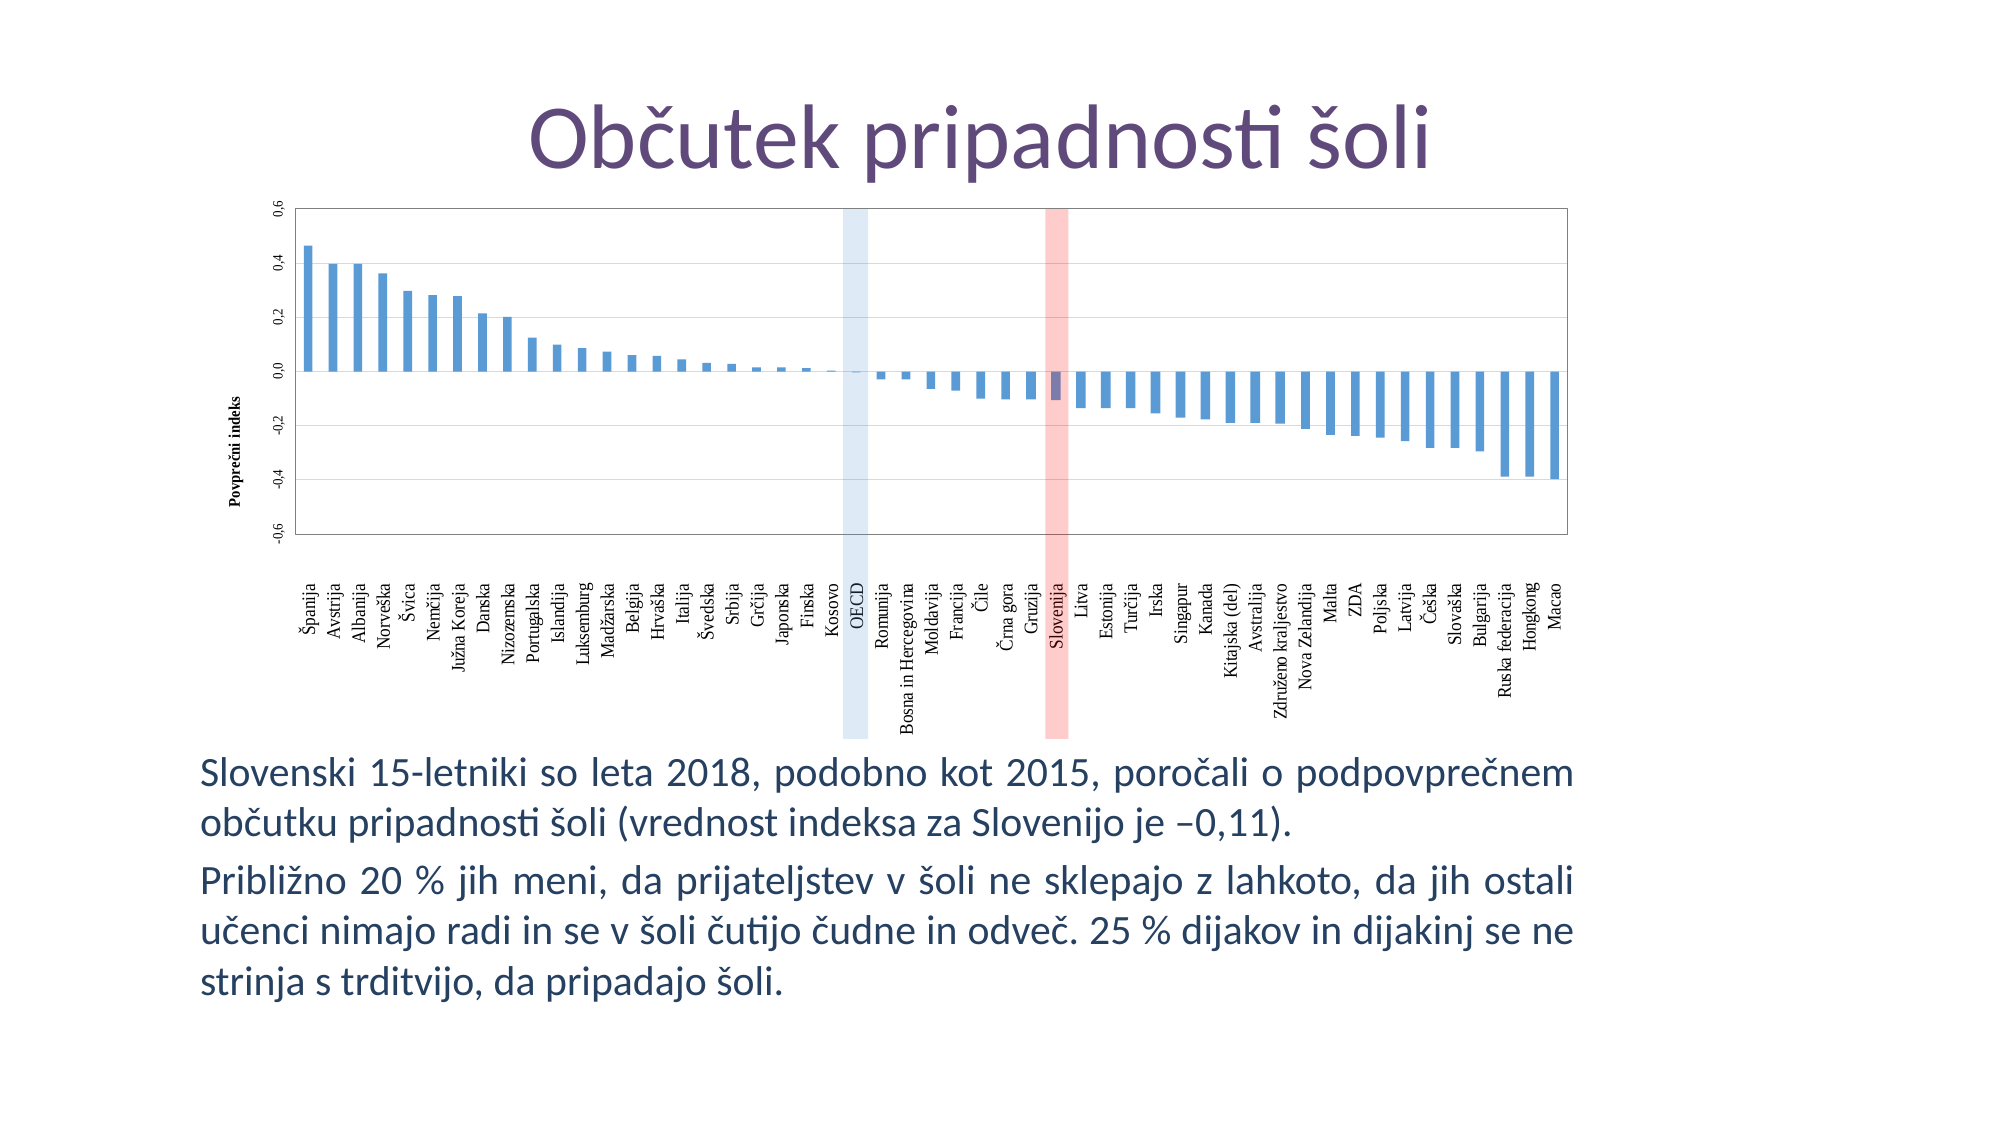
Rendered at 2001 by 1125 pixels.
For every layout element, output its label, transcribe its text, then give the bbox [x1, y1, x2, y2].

title Občutek pripadnosti šoli [315, 77, 623, 186]
picture [628, 0, 1183, 1125]
list Slovenski 15-letniki so leta 2018, podobno kot 2015, poročali o podpovprečnem občutku pripadnosti šoli (vrednost indeksa za Slovenijo je –0,11). Približno 20 % jih meni, da prijateljstev v šoli ne sklepajo z lahkoto, da jih ostali učenci nimajo radi in se v šoli čutijo čudne in odveč. 25 % dijakov in dijakinj se ne strinja s trditvijo, da pripadajo šoli. [1188, 737, 1591, 846]
list Slovenski 15-letniki so leta 2018, podobno kot 2015, poročali o podpovprečnem občutku pripadnosti šoli (vrednost indeksa za Slovenijo je –0,11). Približno 20 % jih meni, da prijateljstev v šoli ne sklepajo z lahkoto, da jih ostali učenci nimajo radi in se v šoli čutijo čudne in odveč. 25 % dijakov in dijakinj se ne strinja s trditvijo, da pripadajo šoli. [184, 737, 623, 846]
title Občutek pripadnosti šoli [1188, 77, 1647, 186]
